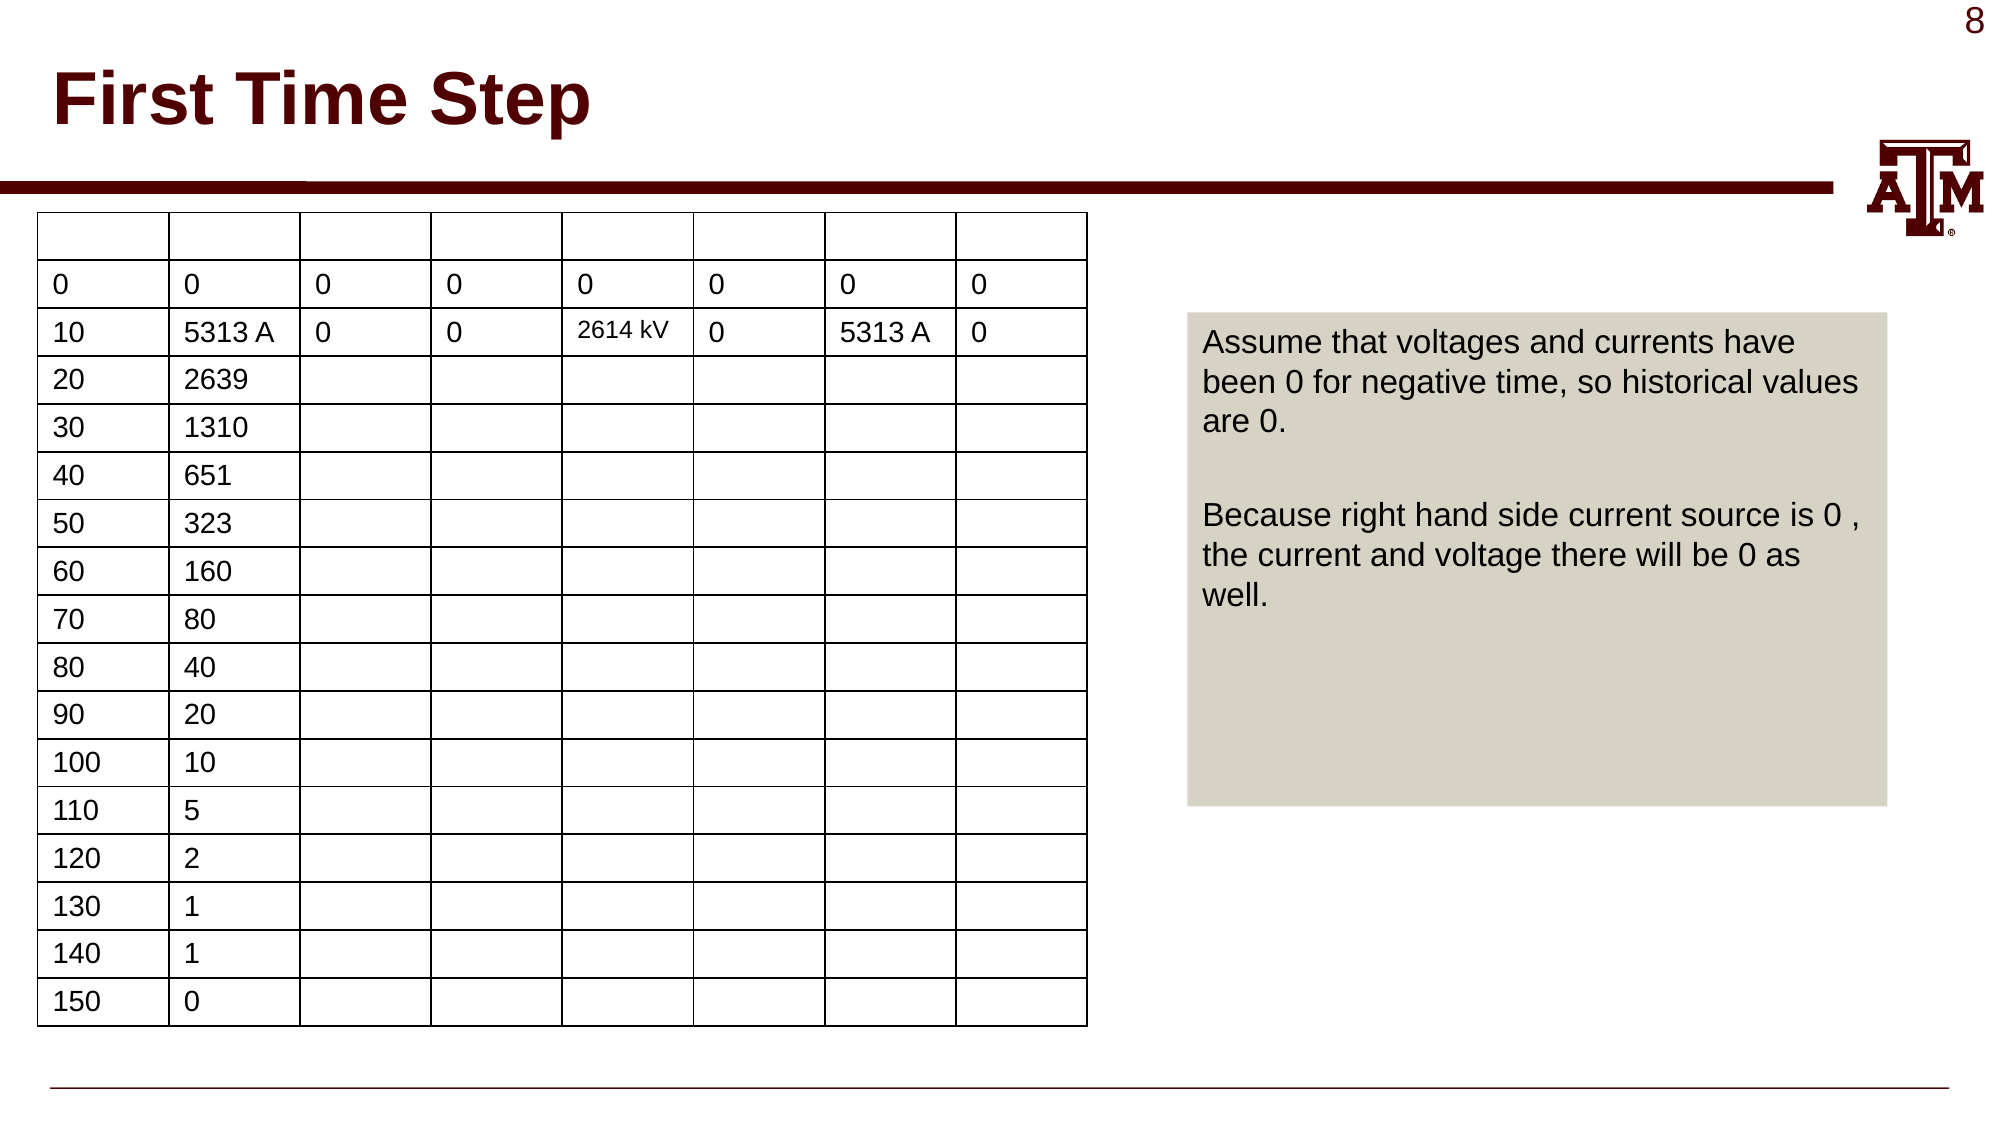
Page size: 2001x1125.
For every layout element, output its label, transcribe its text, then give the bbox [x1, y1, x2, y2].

picture [1850, 112, 2000, 263]
title First Time Step [37, 12, 1826, 189]
